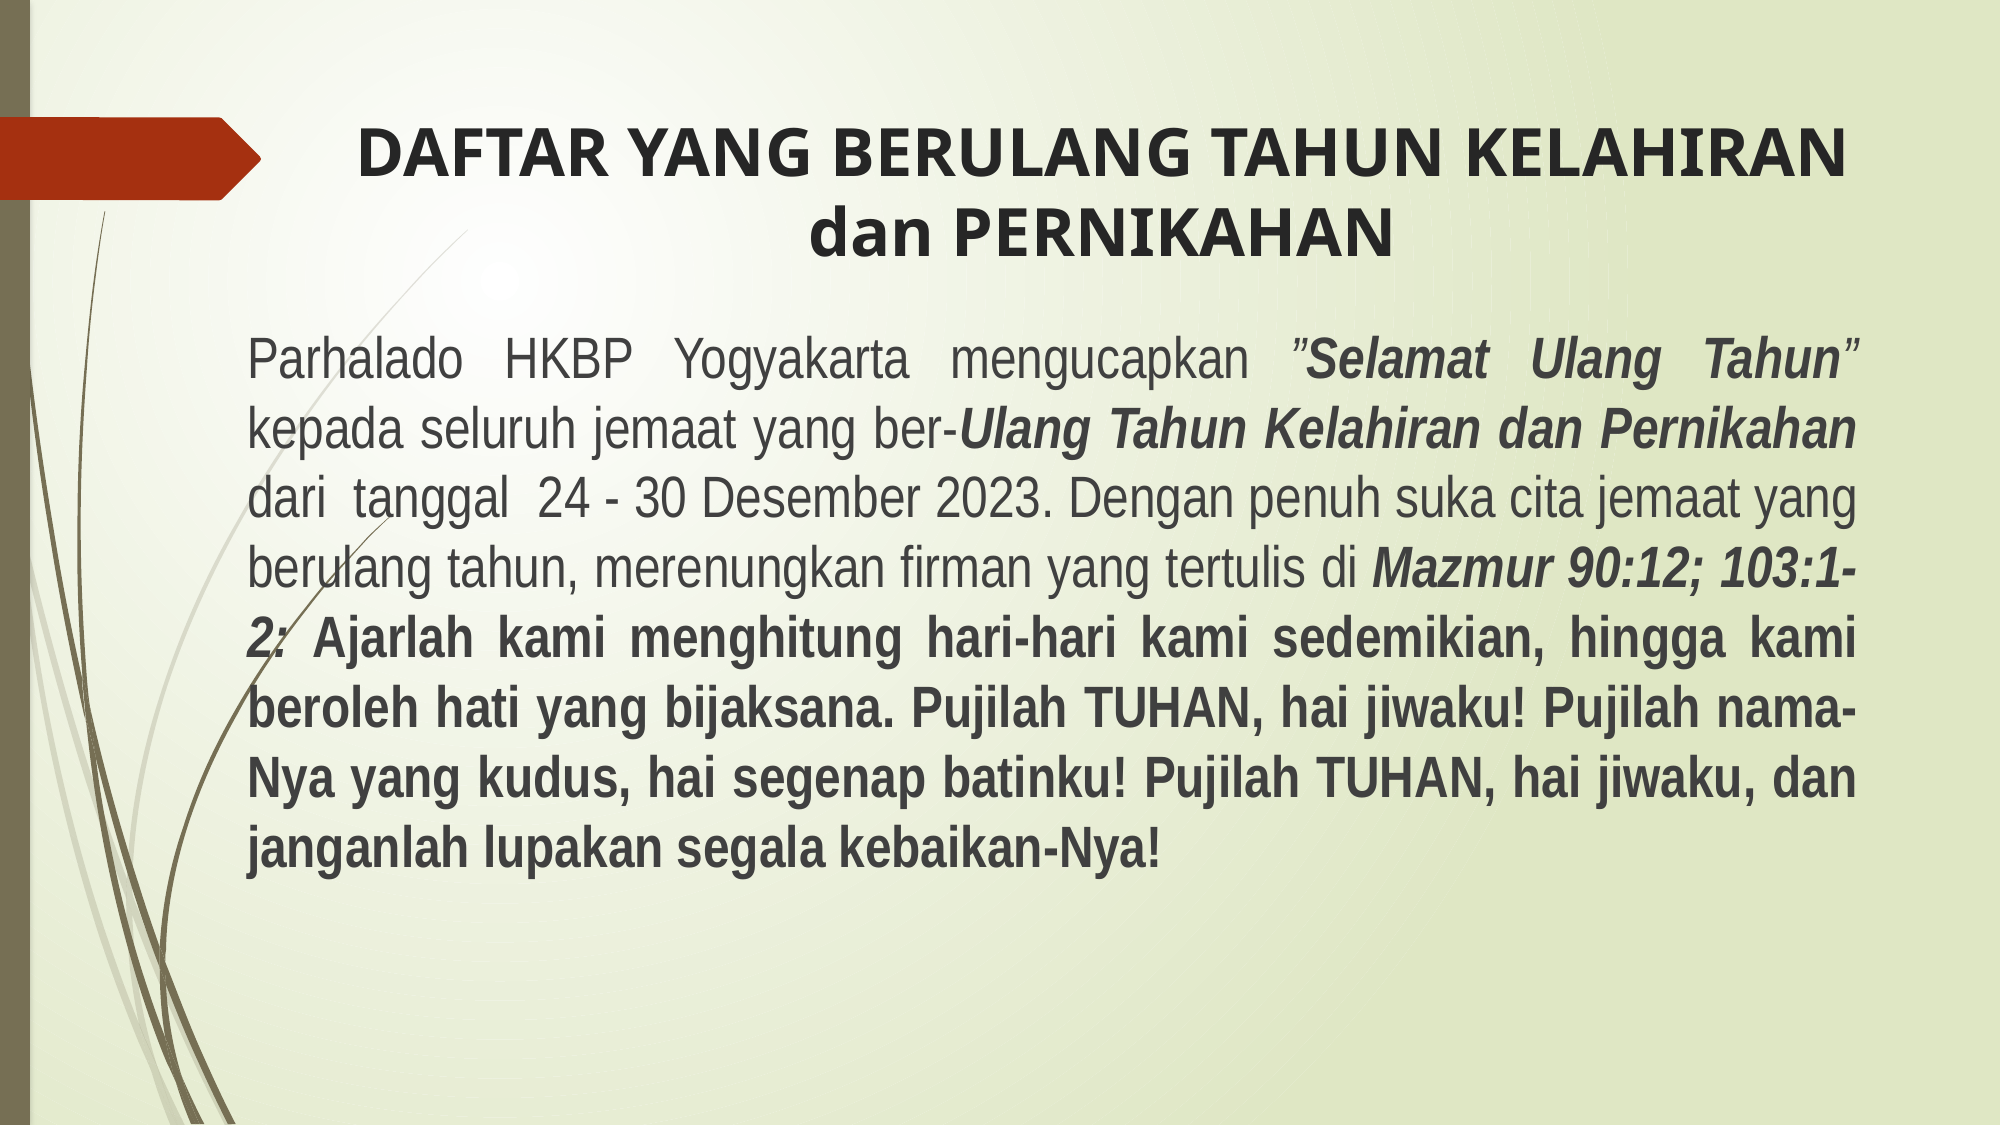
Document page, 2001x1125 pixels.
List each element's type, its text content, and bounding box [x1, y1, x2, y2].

list Parhalado HKBP Yogyakarta mengucapkan ”Selamat Ulang Tahun” kepada seluruh jemaat yang ber-Ulang Tahun Kelahiran dan Pernikahan dari tanggal 24 - 30 Desember 2023. Dengan penuh suka cita jemaat yang berulang tahun, merenungkan firman yang tertulis di Mazmur 90:12; 103:1-2: Ajarlah kami menghitung hari-hari kami sedemikian, hingga kami beroleh hati yang bijaksana. Pujilah TUHAN, hai jiwaku! Pujilah nama-Nya yang kudus, hai segenap batinku! Pujilah TUHAN, hai jiwaku, dan janganlah lupakan segala kebaikan-Nya! [232, 312, 1888, 970]
title DAFTAR YANG BERULANG TAHUN KELAHIRAN dan PERNIKAHAN [318, 102, 1888, 312]
